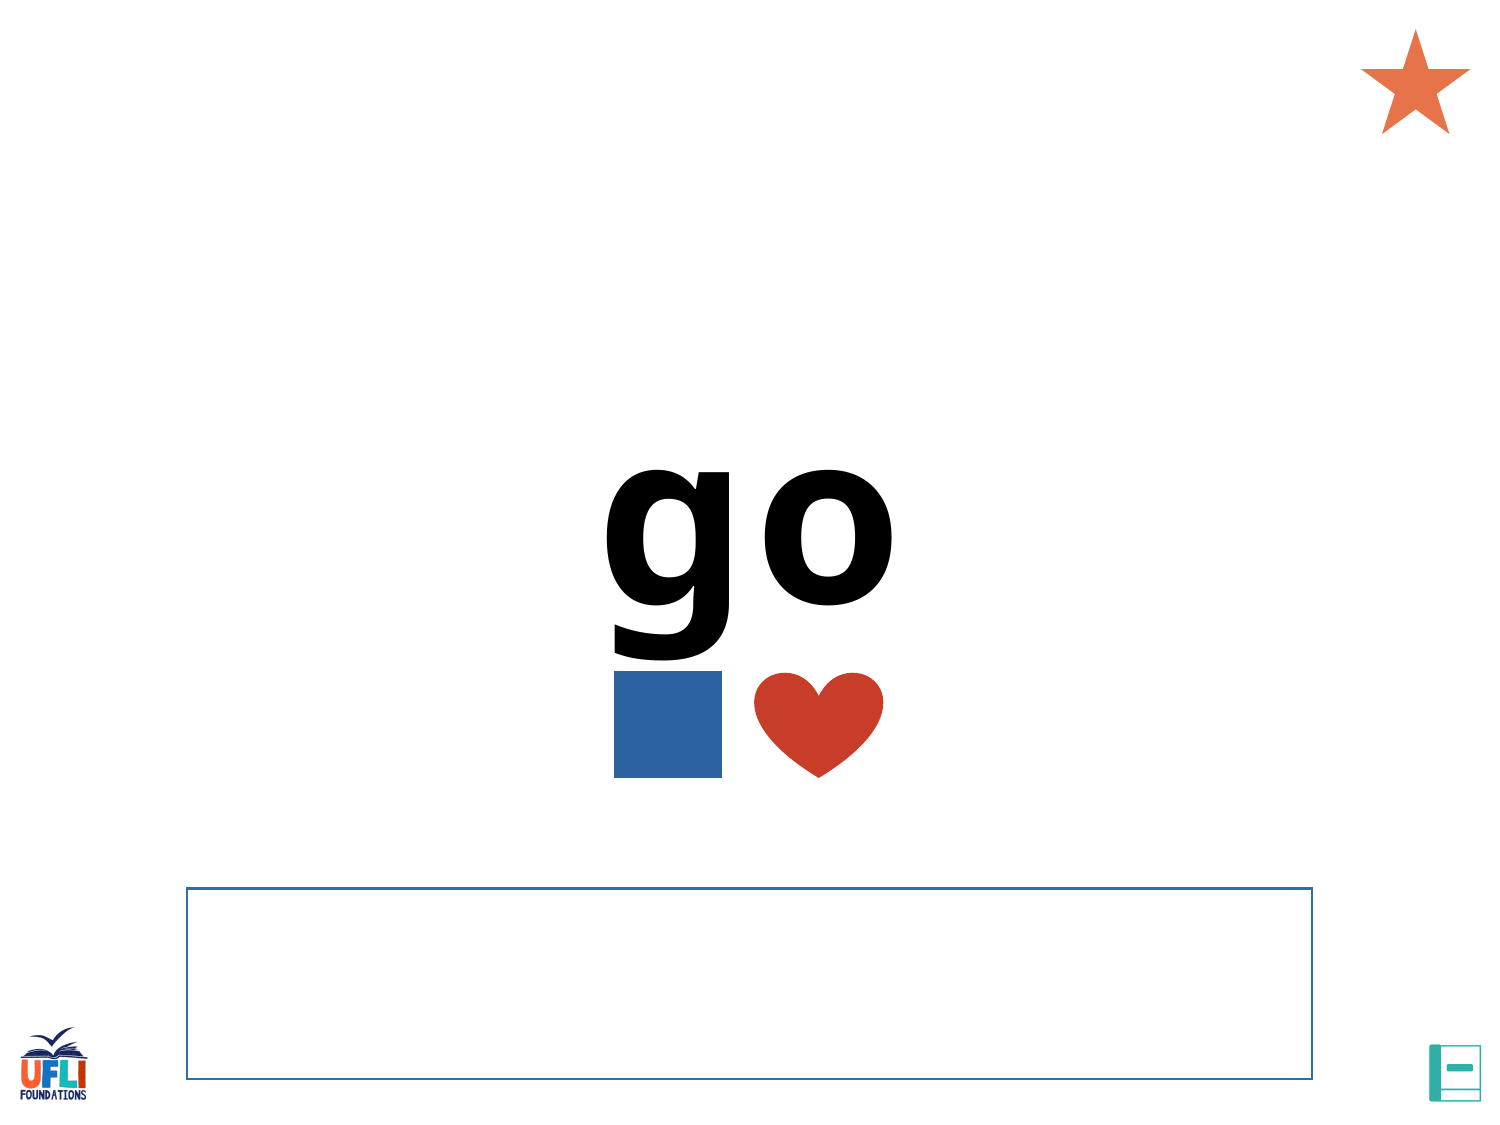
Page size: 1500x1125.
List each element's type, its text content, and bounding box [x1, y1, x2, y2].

text_box [614, 671, 722, 778]
text_box [1358, 25, 1474, 137]
text_box [186, 887, 1313, 1080]
text_box go [0, 356, 1500, 660]
picture [16, 1027, 90, 1103]
picture [1427, 1043, 1484, 1104]
text_box [754, 672, 884, 778]
